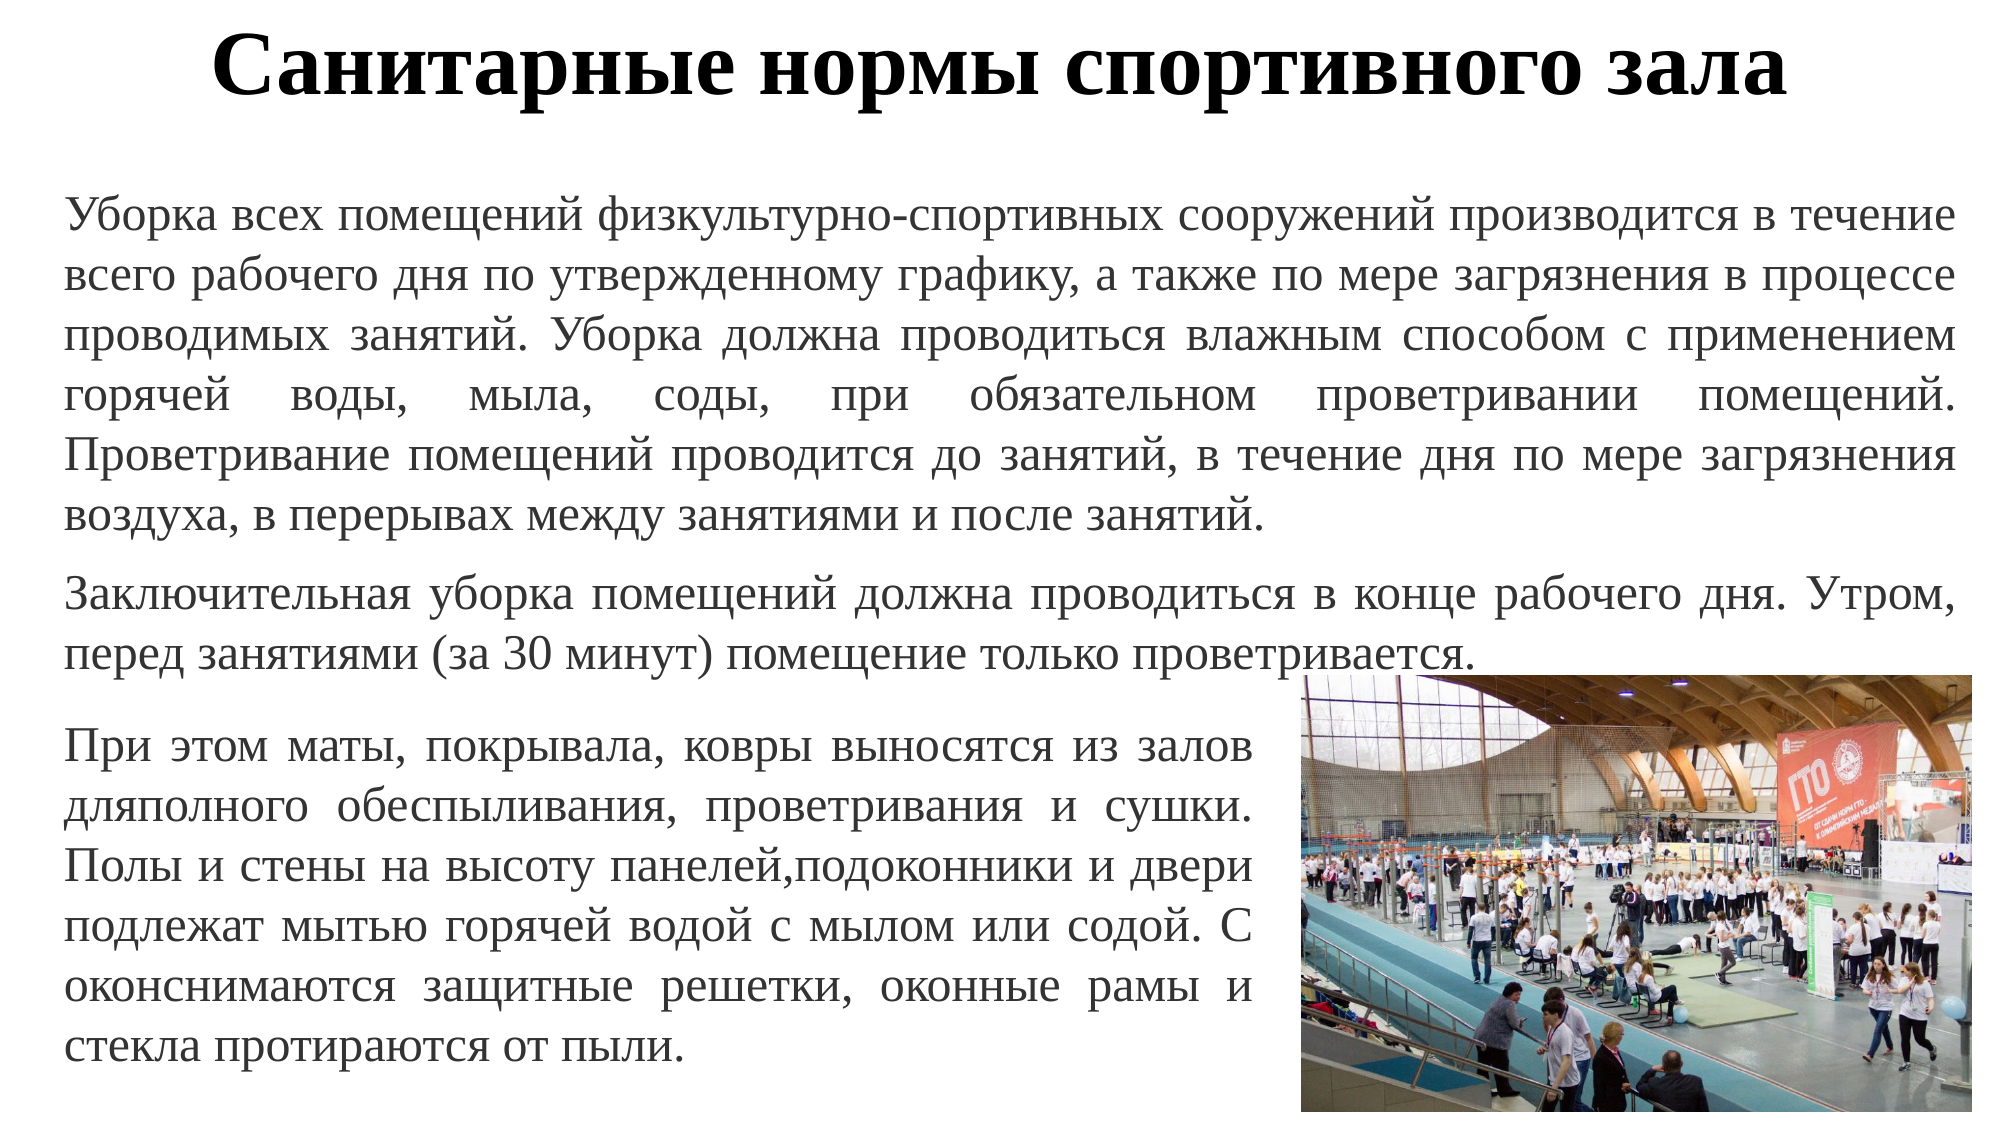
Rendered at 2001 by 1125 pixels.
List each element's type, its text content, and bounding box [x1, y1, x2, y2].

title Санитарные нормы спортивного зала [137, 0, 1863, 173]
text_box Уборка всех помещений физкультурно-спортивных сооружений производится в течение всего рабочего дня по утвержденному графику, а также по мере загрязнения в процессе проводимых занятий. Уборка должна проводиться влажным способом с применением горячей воды, мыла, соды, при обязательном проветривании помещений. Проветривание помещений проводится до занятий, в течение дня по мере загрязнения воздуха, в перерывах между занятиями и после занятий. [49, 173, 1972, 548]
text_box При этом маты, покрывала, ковры выносятся из залов дляполного обеспыливания, проветривания и сушки. Полы и стены на высоту панелей,подоконники и двери подлежат мытью горячей водой с мылом или содой. С оконснимаются защитные решетки, оконные рамы и стекла протираются от пыли. [49, 704, 1269, 1079]
text_box Заключительная уборка помещений должна проводиться в конце рабочего дня. Утром, перед занятиями (за 30 минут) помещение только проветривается. [49, 551, 1972, 687]
picture [1301, 675, 1973, 1112]
